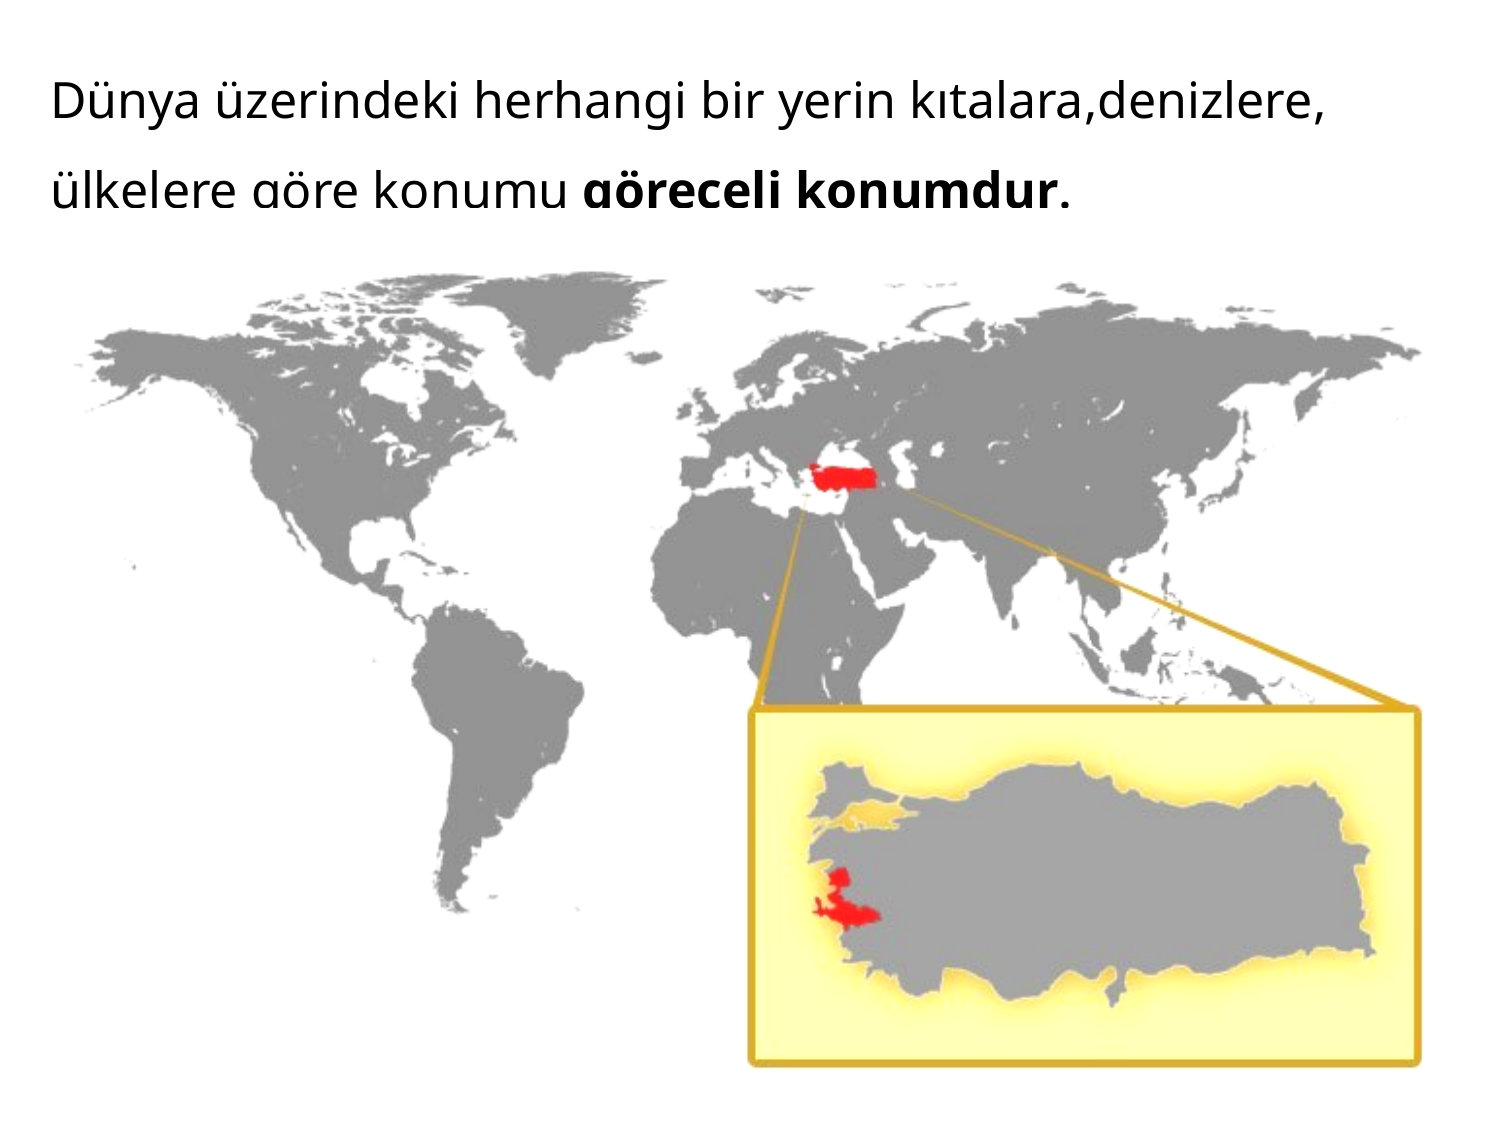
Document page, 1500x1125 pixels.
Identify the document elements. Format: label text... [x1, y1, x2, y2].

picture [70, 207, 1430, 1079]
text_box Dünya üzerindeki herhangi bir yerin kıtalara,denizlere, ülkelere göre konumu göreceli konumdur. [35, 30, 1500, 226]
